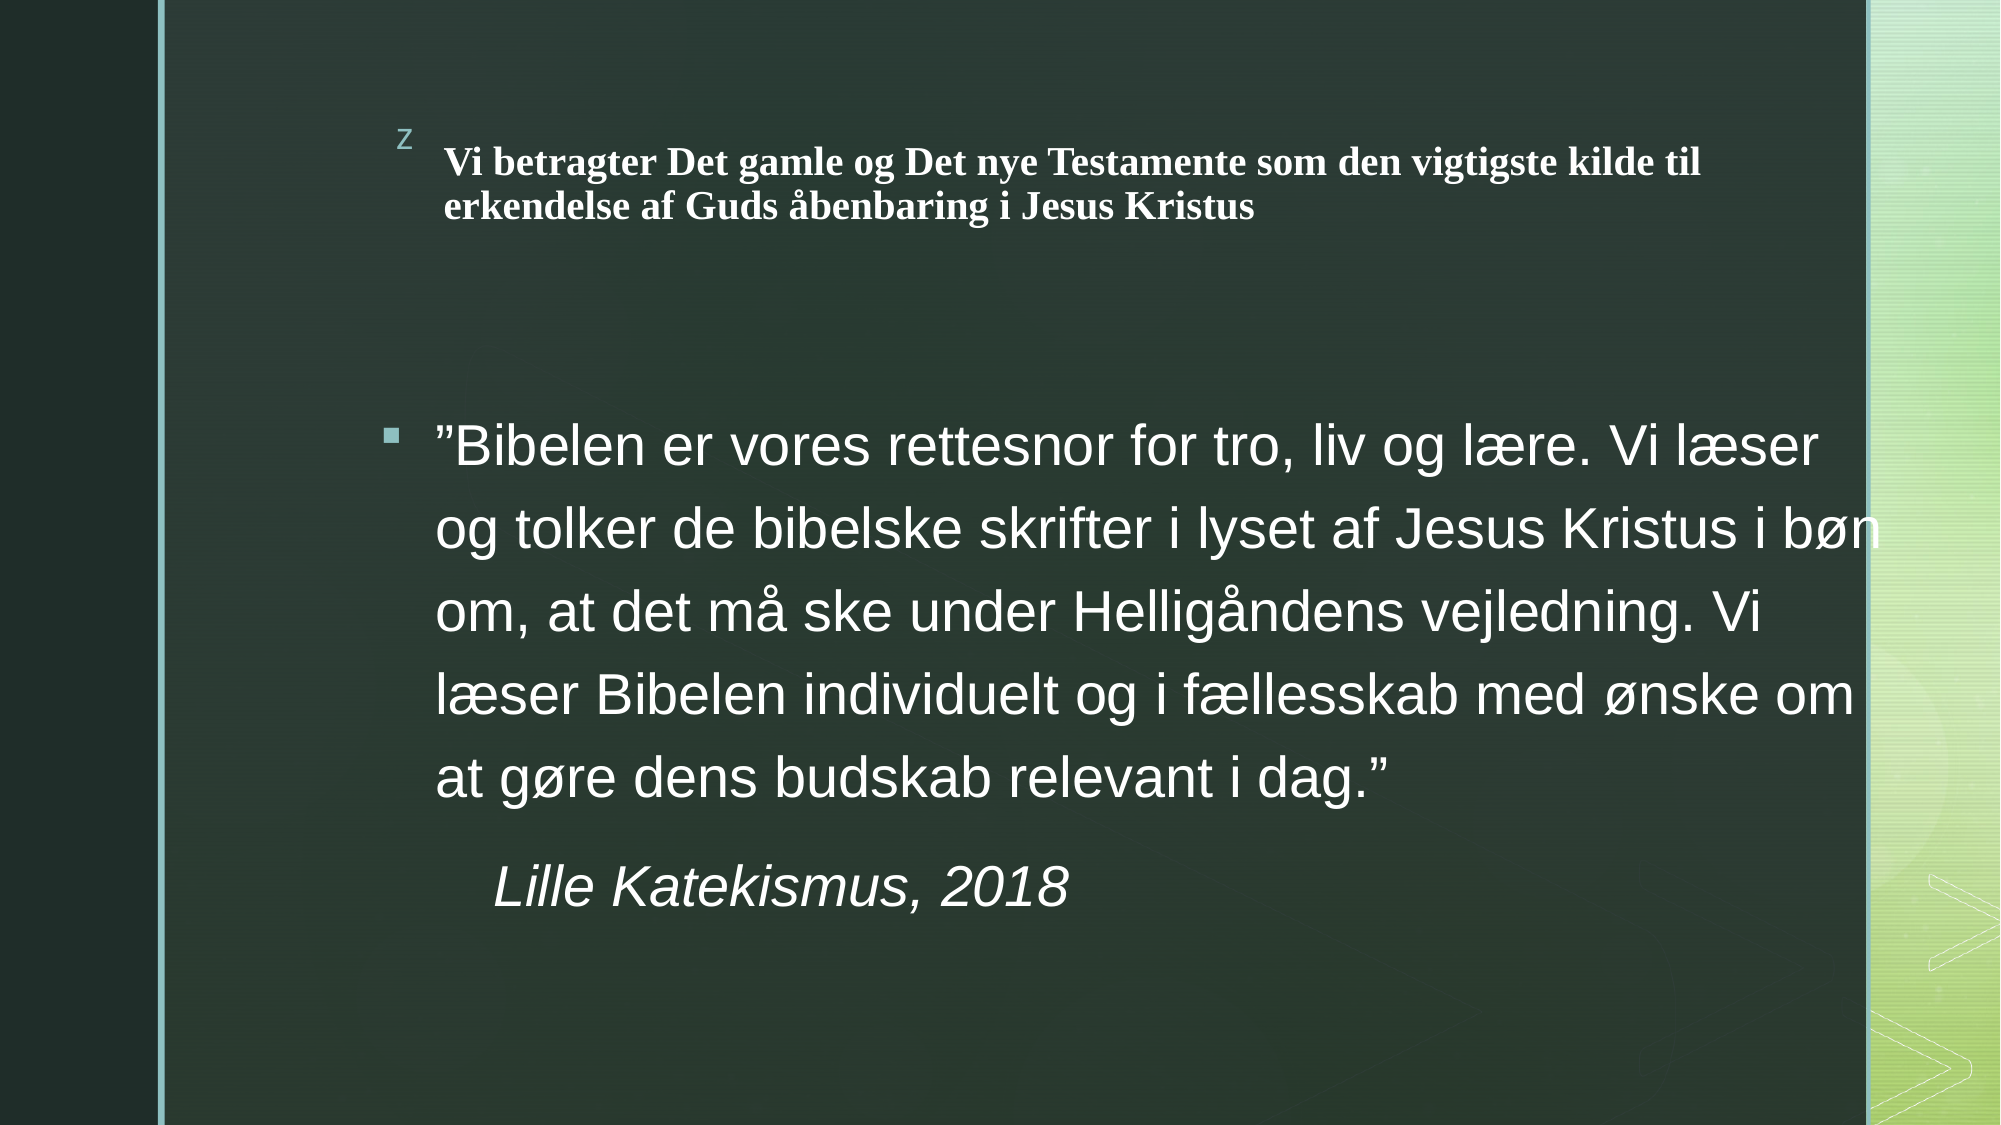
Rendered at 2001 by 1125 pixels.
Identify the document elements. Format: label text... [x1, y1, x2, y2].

picture [1871, 0, 2001, 1125]
list ”Bibelen er vores rettesnor for tro, liv og lære. Vi læser og tolker de bibelske skrifter i lyset af Jesus Kristus i bøn om, at det må ske under Helligåndens vejledning. Vi læser Bibelen individuelt og i fællesskab med ønske om at gøre dens budskab relevant i dag.” Lille Katekismus, 2018 [362, 315, 1914, 1094]
title Vi betragter Det gamle og Det nye Testamente som den vigtigste kilde til erkendelse af Guds åbenbaring i Jesus Kristus [428, 132, 1734, 310]
